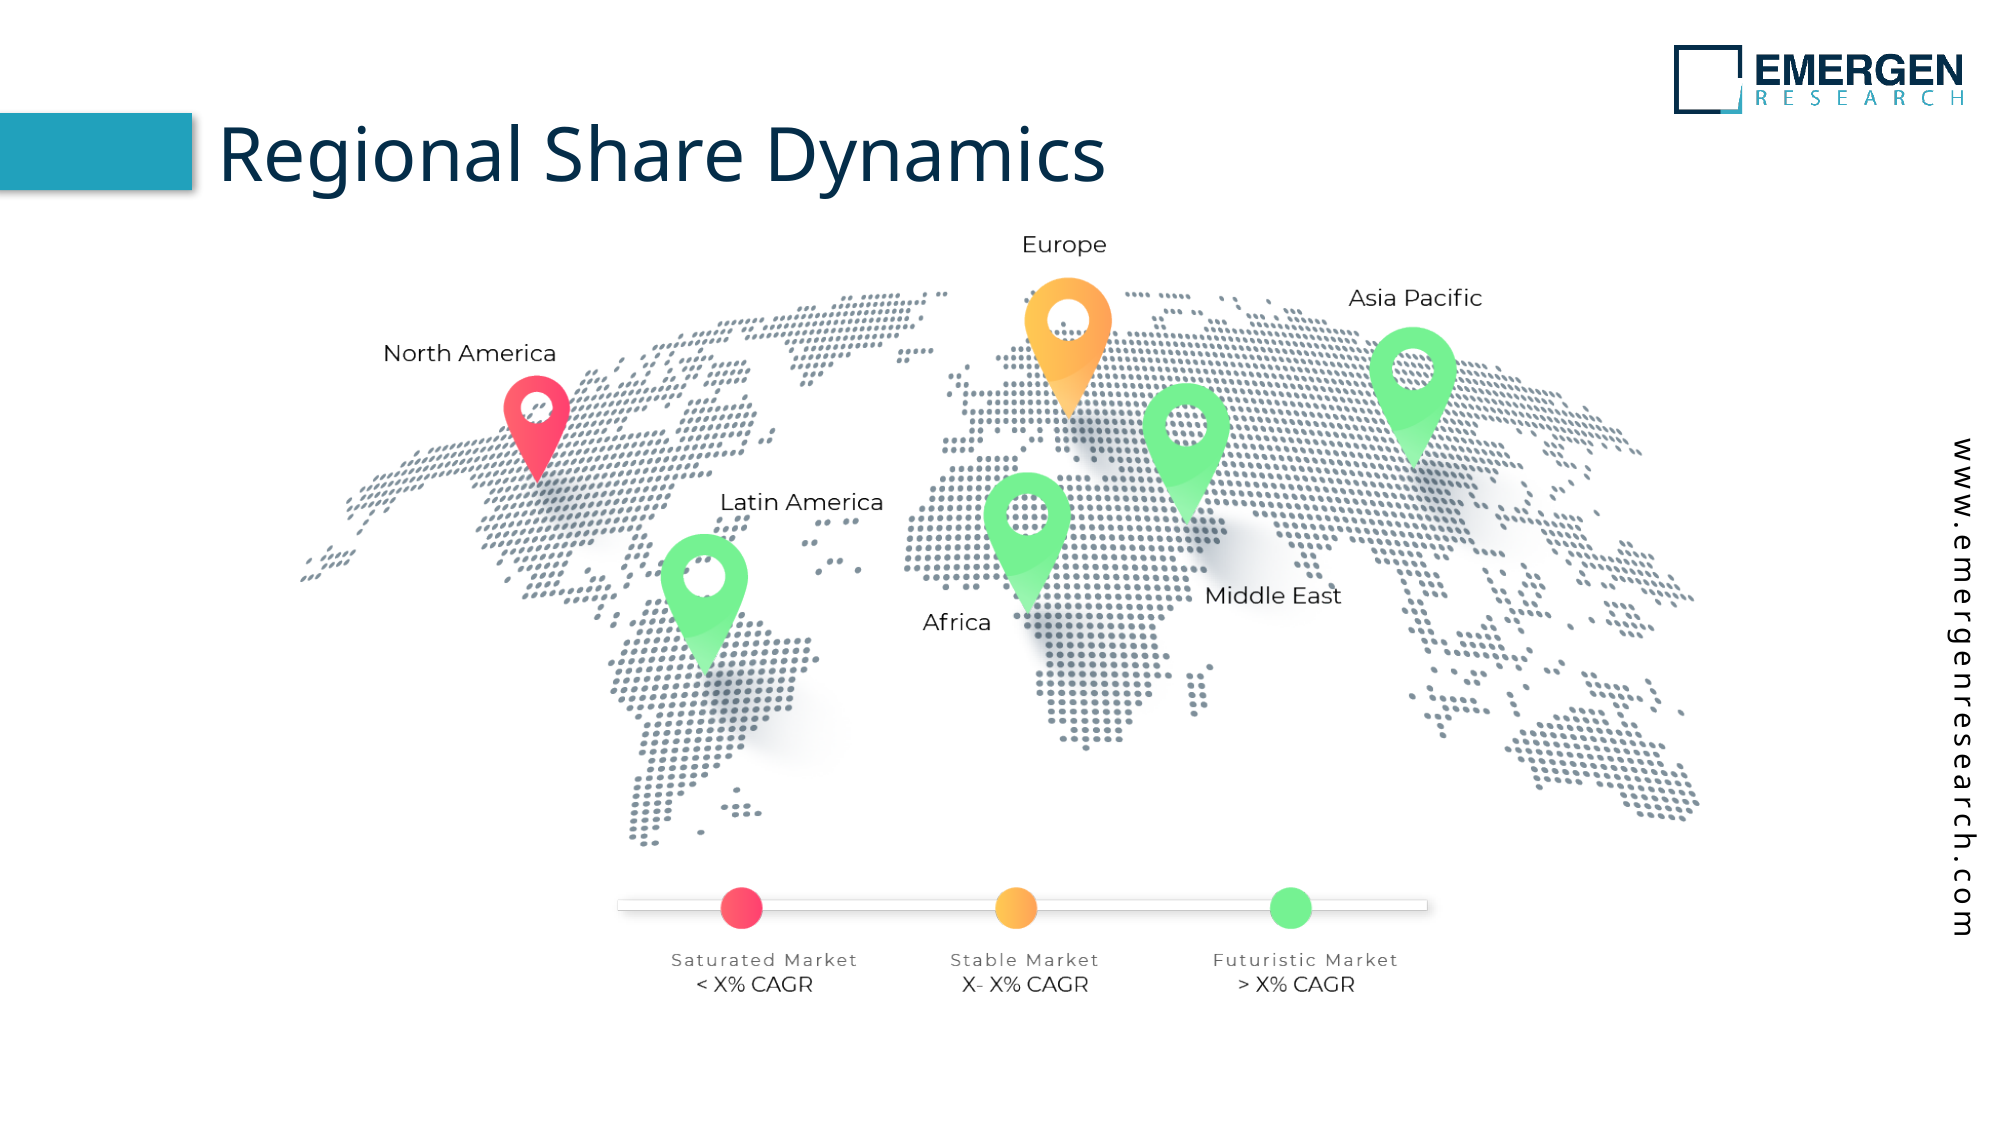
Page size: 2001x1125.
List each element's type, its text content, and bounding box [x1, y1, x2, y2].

text_box [0, 112, 193, 191]
picture [300, 232, 1700, 998]
text_box www.emergenresearch.com [1941, 423, 1992, 998]
text_box Regional Share Dynamics [202, 98, 1123, 204]
picture [1674, 45, 1980, 114]
